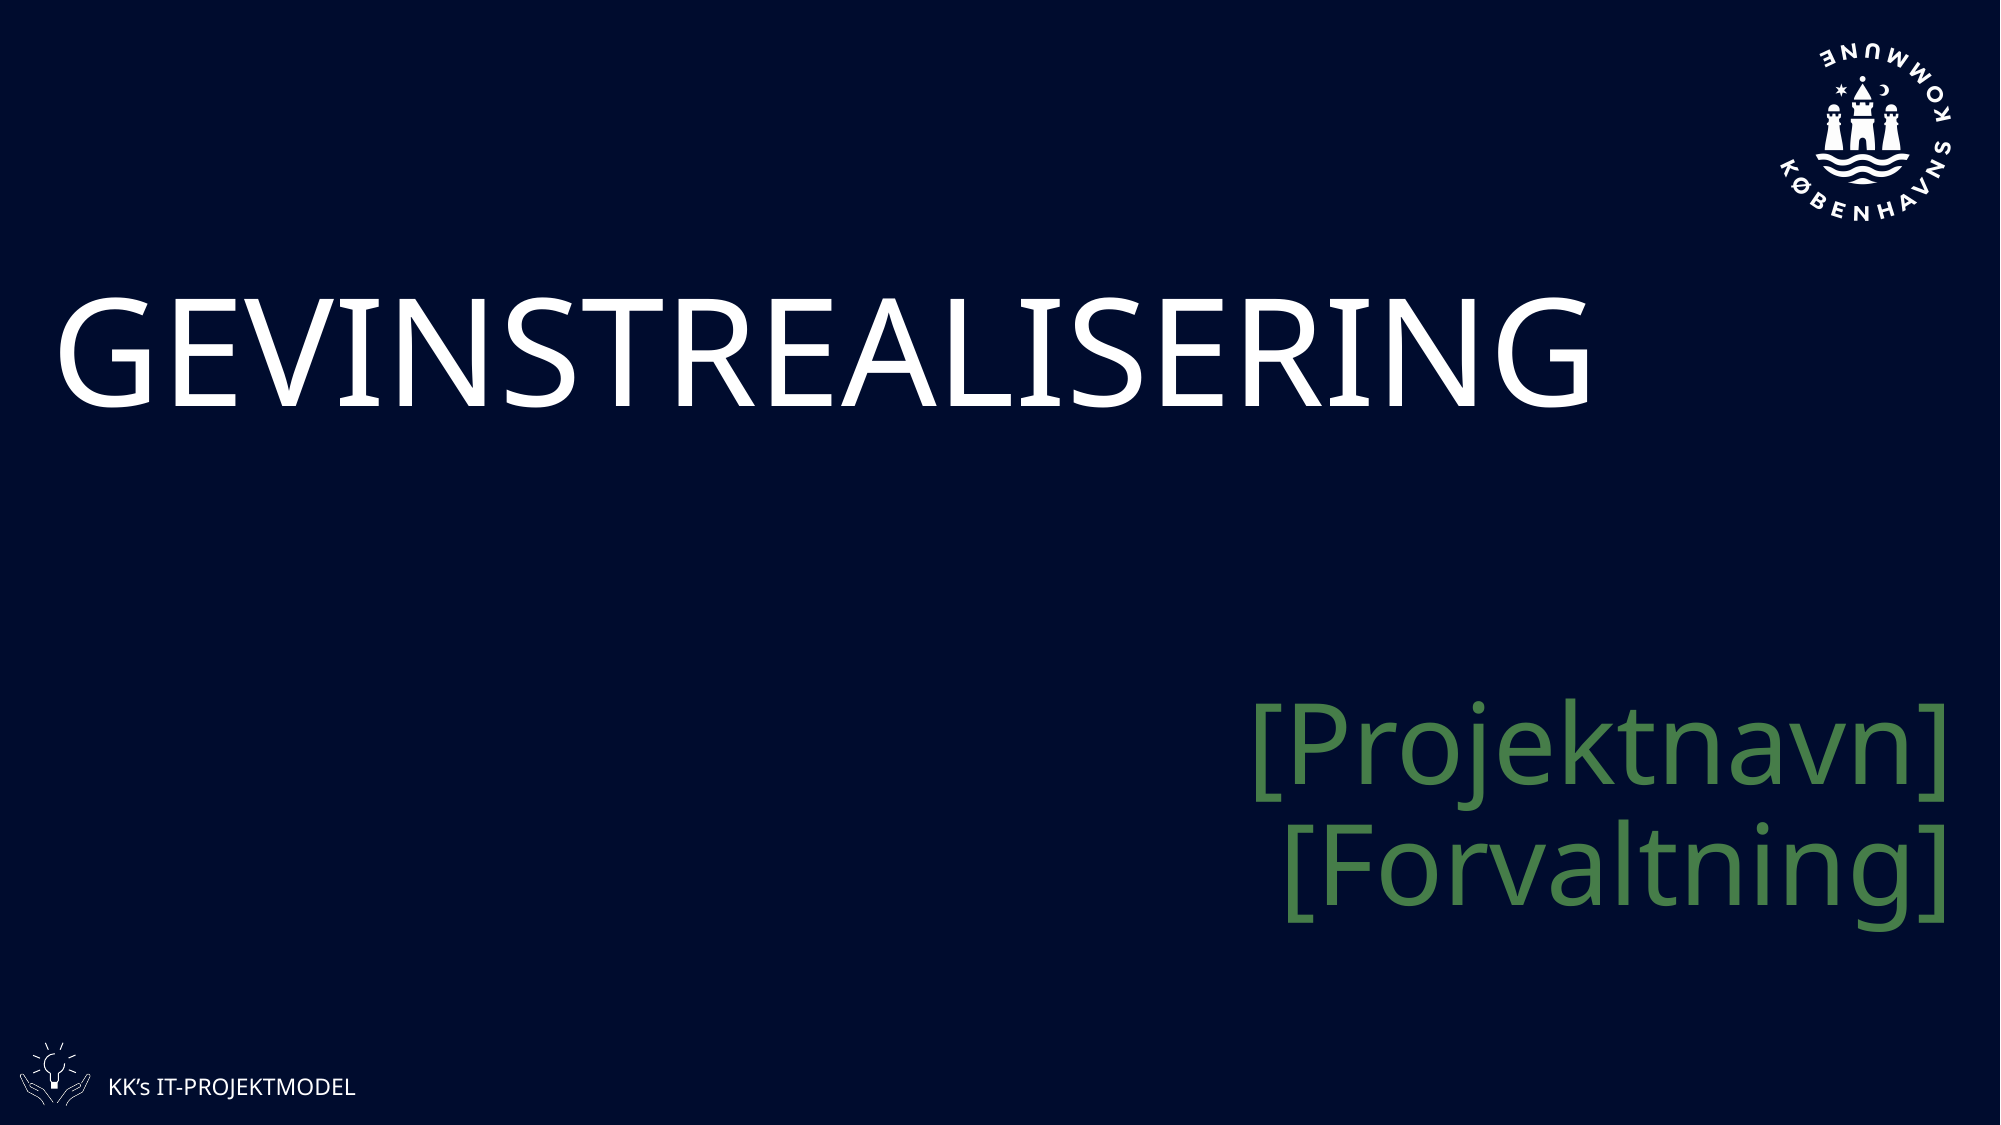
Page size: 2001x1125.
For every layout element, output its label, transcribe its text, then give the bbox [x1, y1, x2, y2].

picture [6, 1060, 105, 1122]
text_box [Projektnavn] [Forvaltning] [451, 674, 1969, 938]
picture [1780, 43, 1951, 221]
picture [51, 1074, 57, 1081]
title GEVINSTREALISERING [36, 269, 1930, 514]
